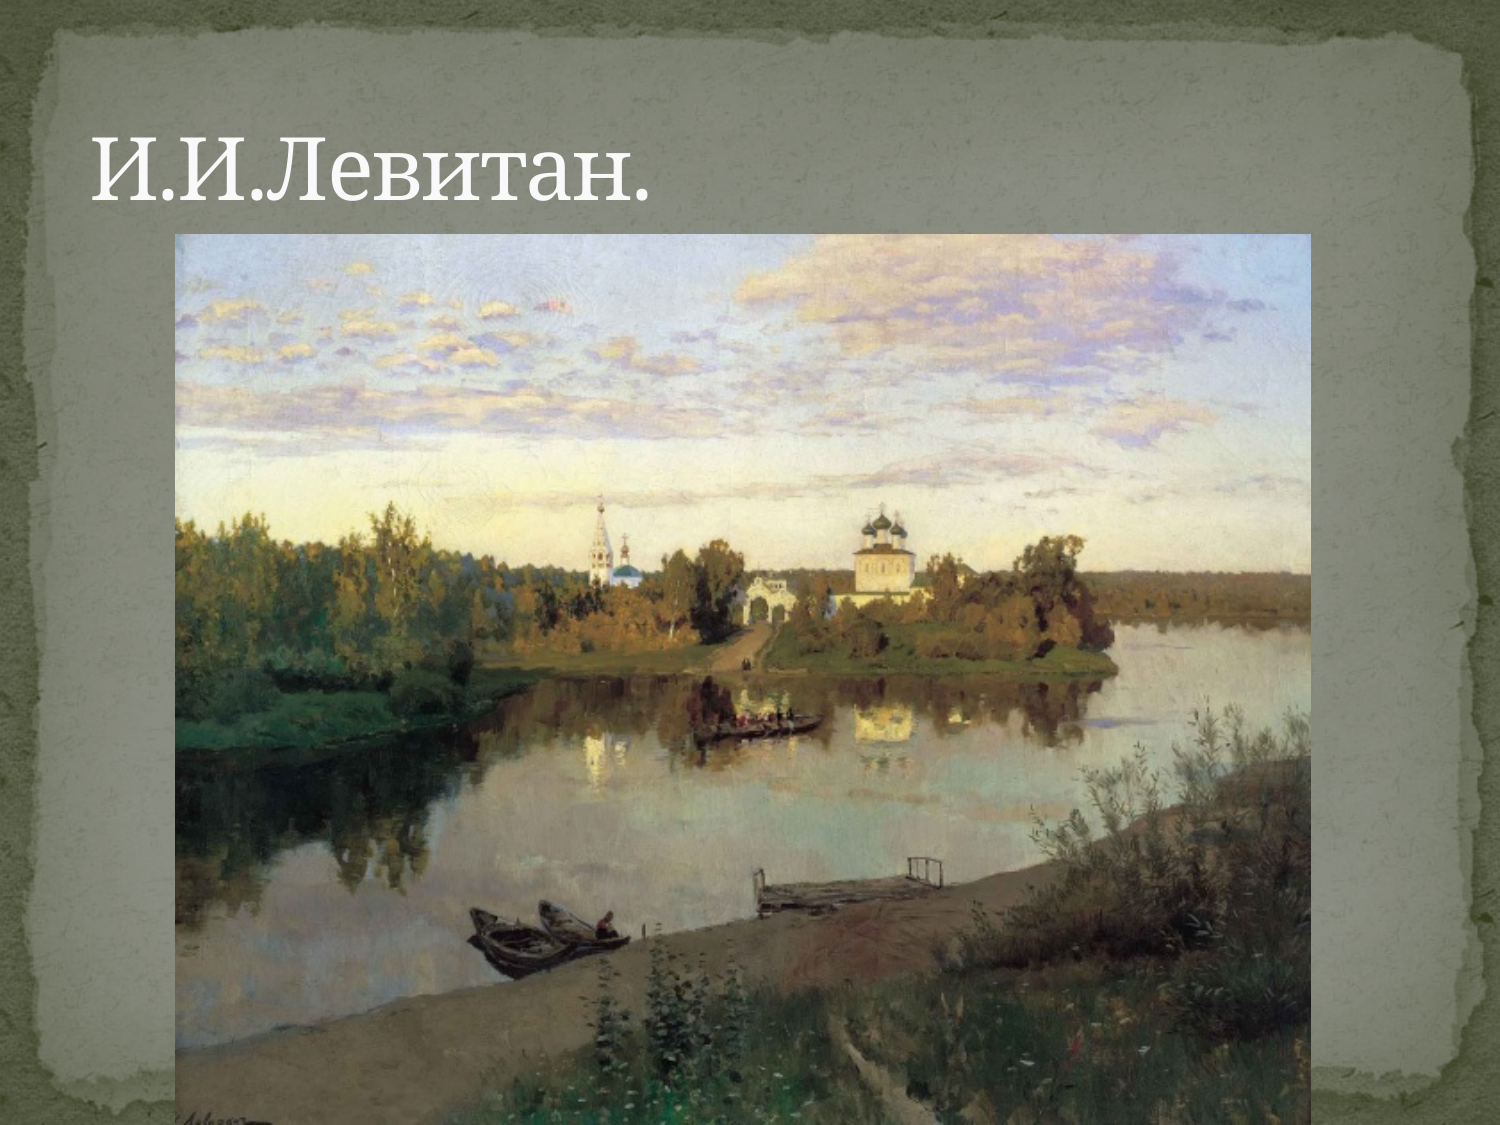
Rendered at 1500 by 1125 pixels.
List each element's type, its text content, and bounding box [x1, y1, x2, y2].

title И.И.Левитан. [74, 24, 1425, 225]
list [177, 236, 1310, 1123]
